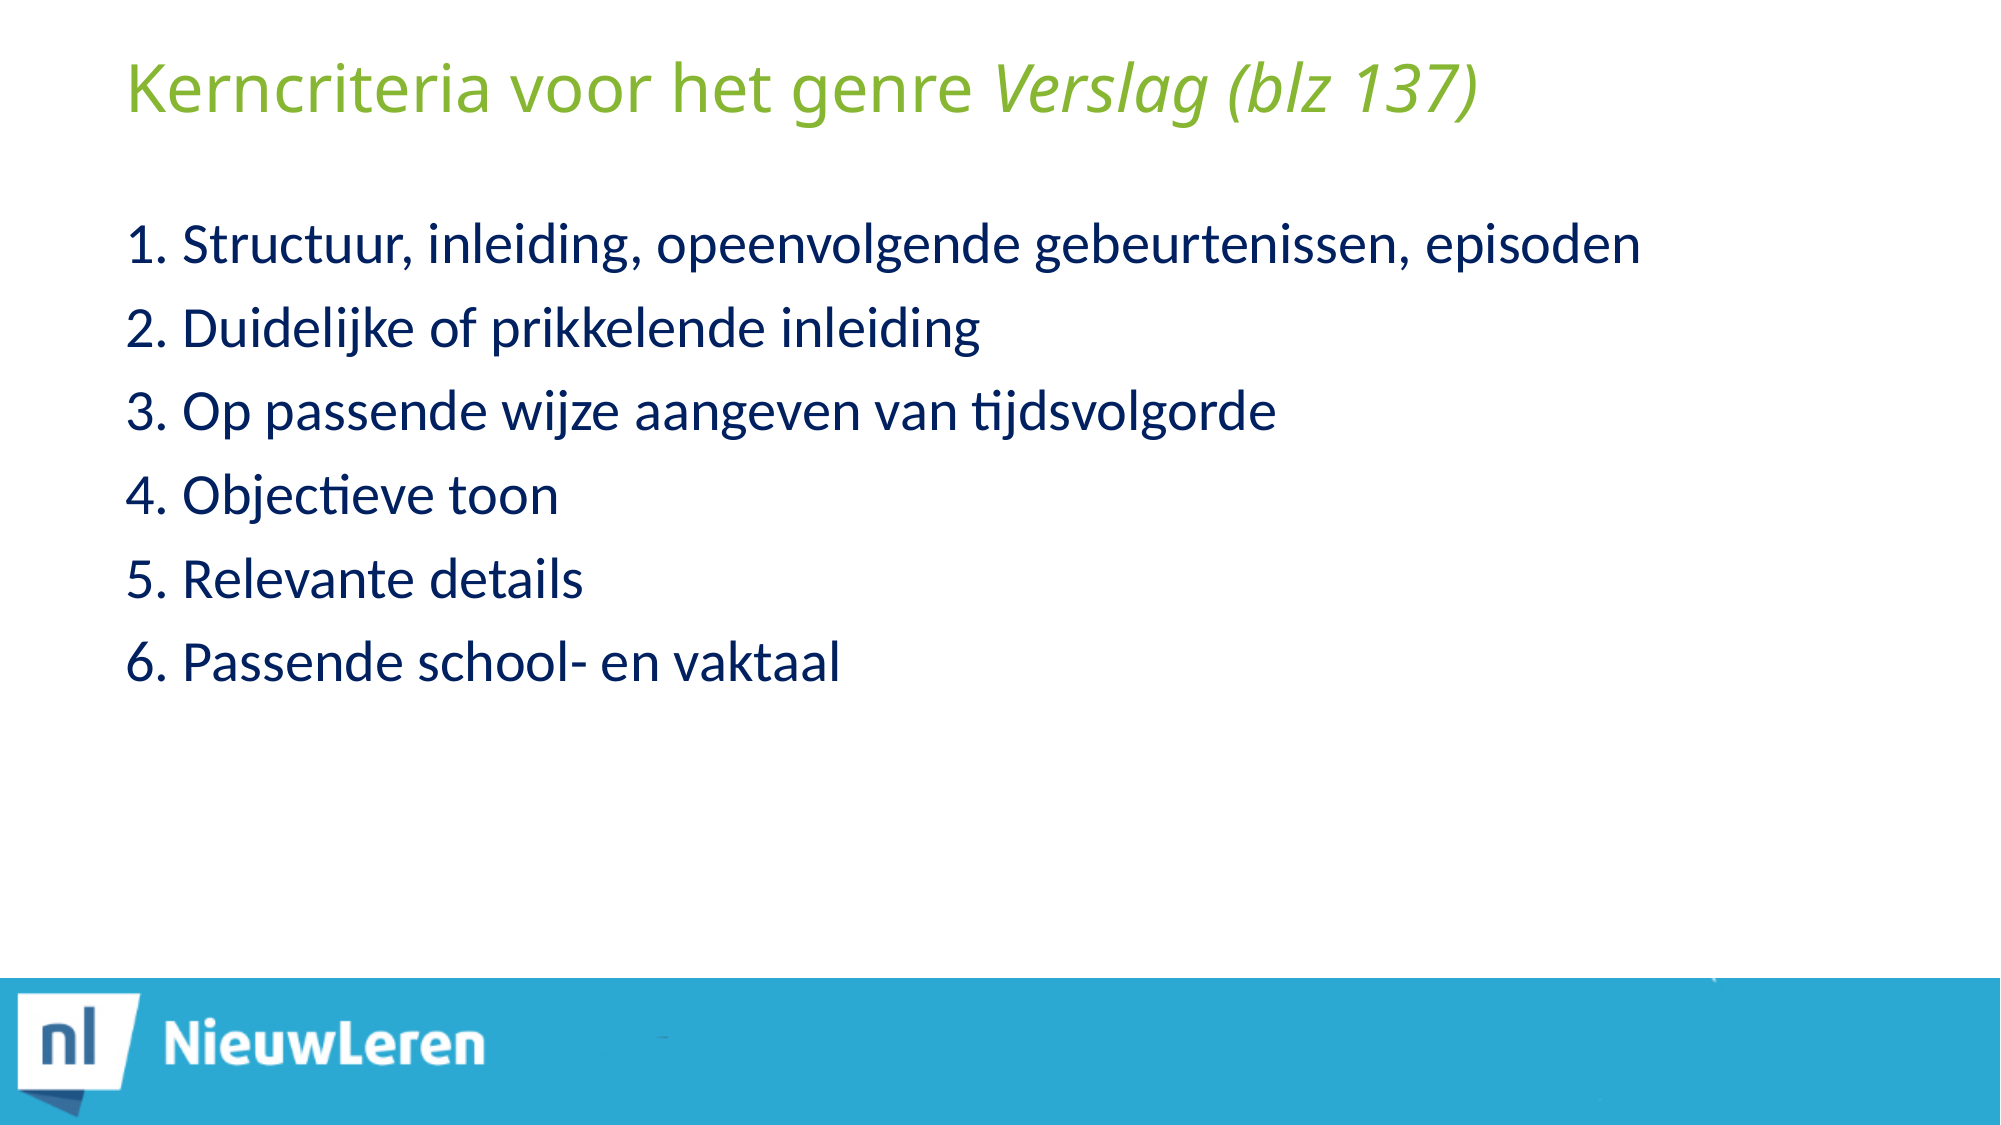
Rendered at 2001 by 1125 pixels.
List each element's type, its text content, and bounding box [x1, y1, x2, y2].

list 1. Structuur, inleiding, opeenvolgende gebeurtenissen, episoden 2. Duidelijke of prikkelende inleiding 3. Op passende wijze aangeven van tijdsvolgorde 4. Objectieve toon 5. Relevante details 6. Passende school- en vaktaal [110, 205, 1836, 920]
title Kerncriteria voor het genre Verslag (blz 137) [110, 46, 1836, 137]
picture [0, 978, 2000, 1125]
